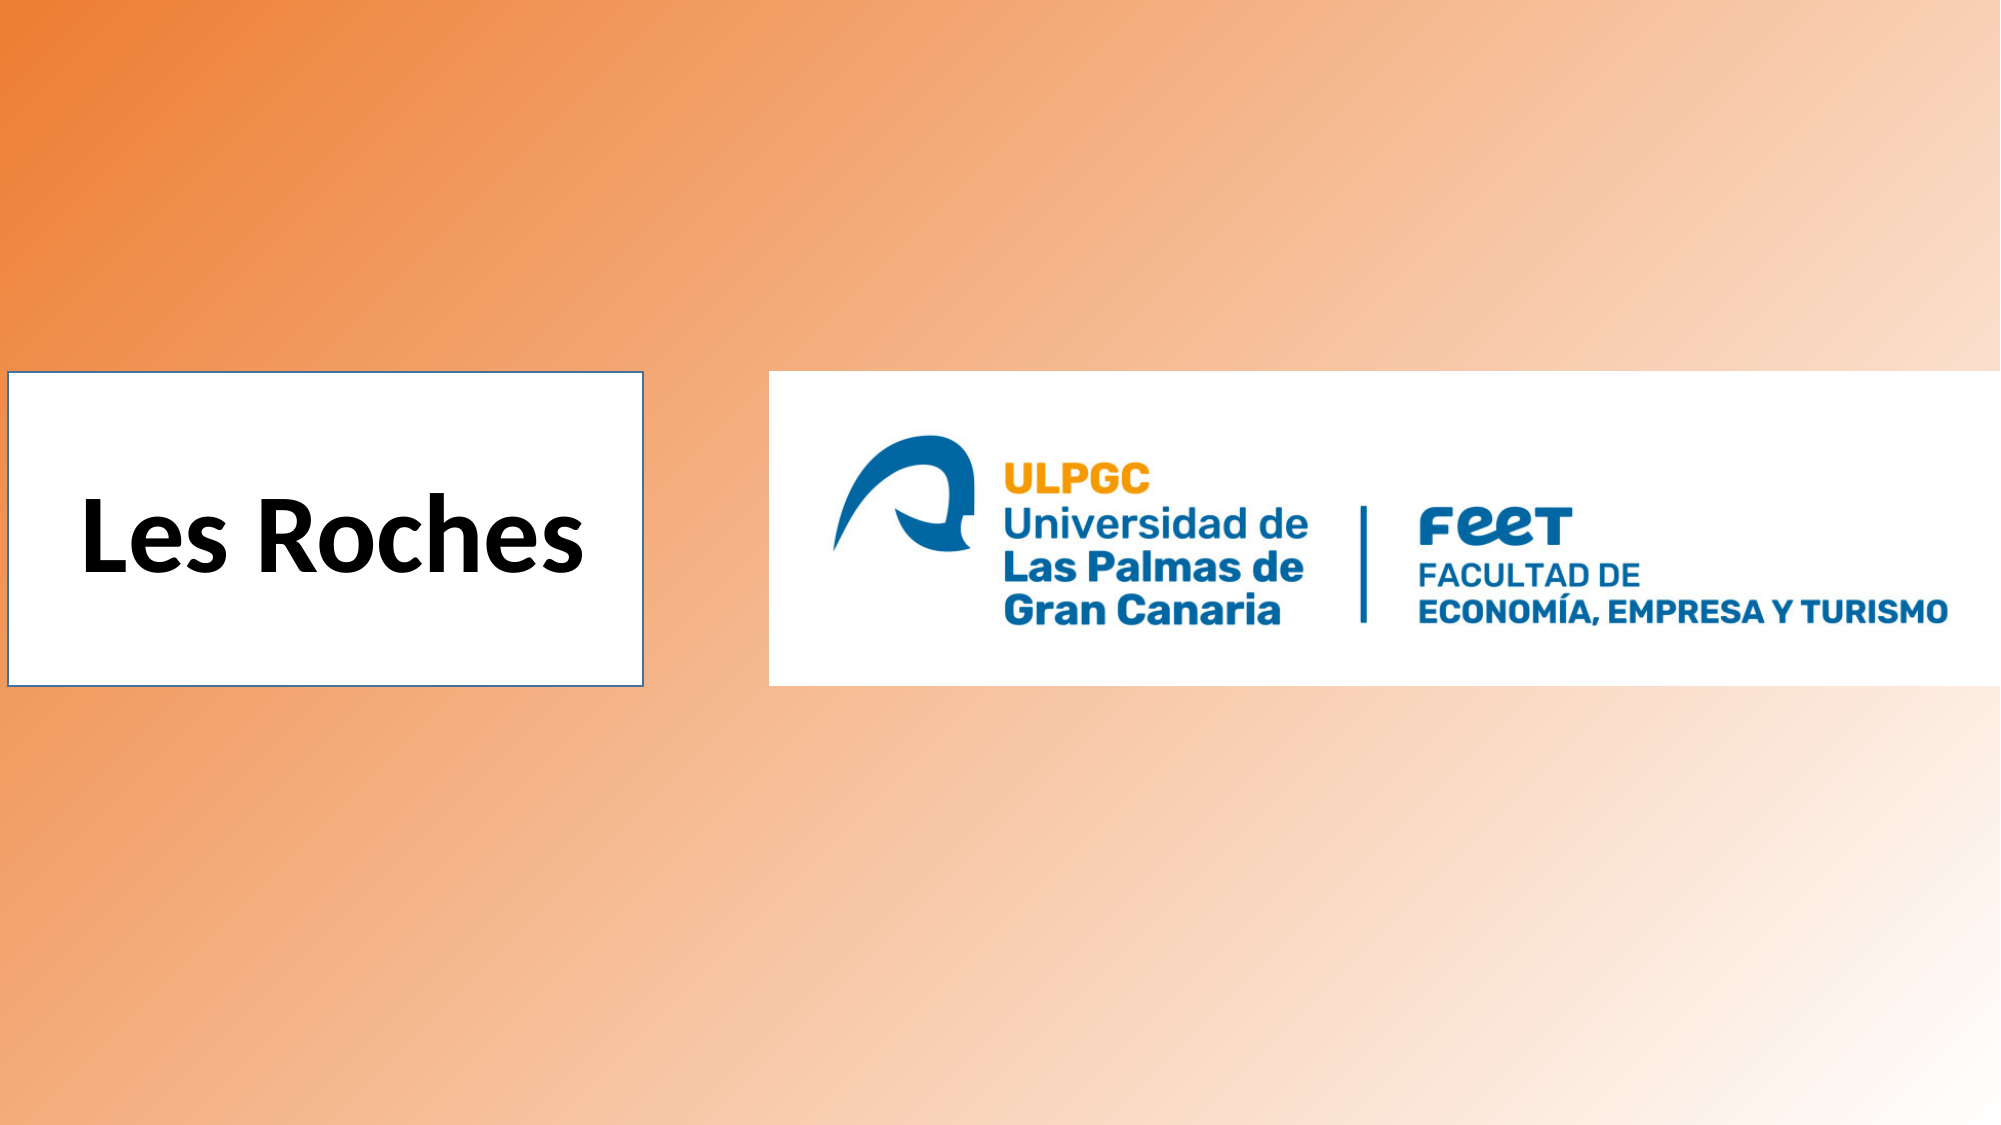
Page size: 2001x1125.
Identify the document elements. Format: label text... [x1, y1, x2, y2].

text_box [7, 371, 644, 687]
text_box Les Roches [65, 453, 644, 603]
picture [769, 371, 2000, 686]
